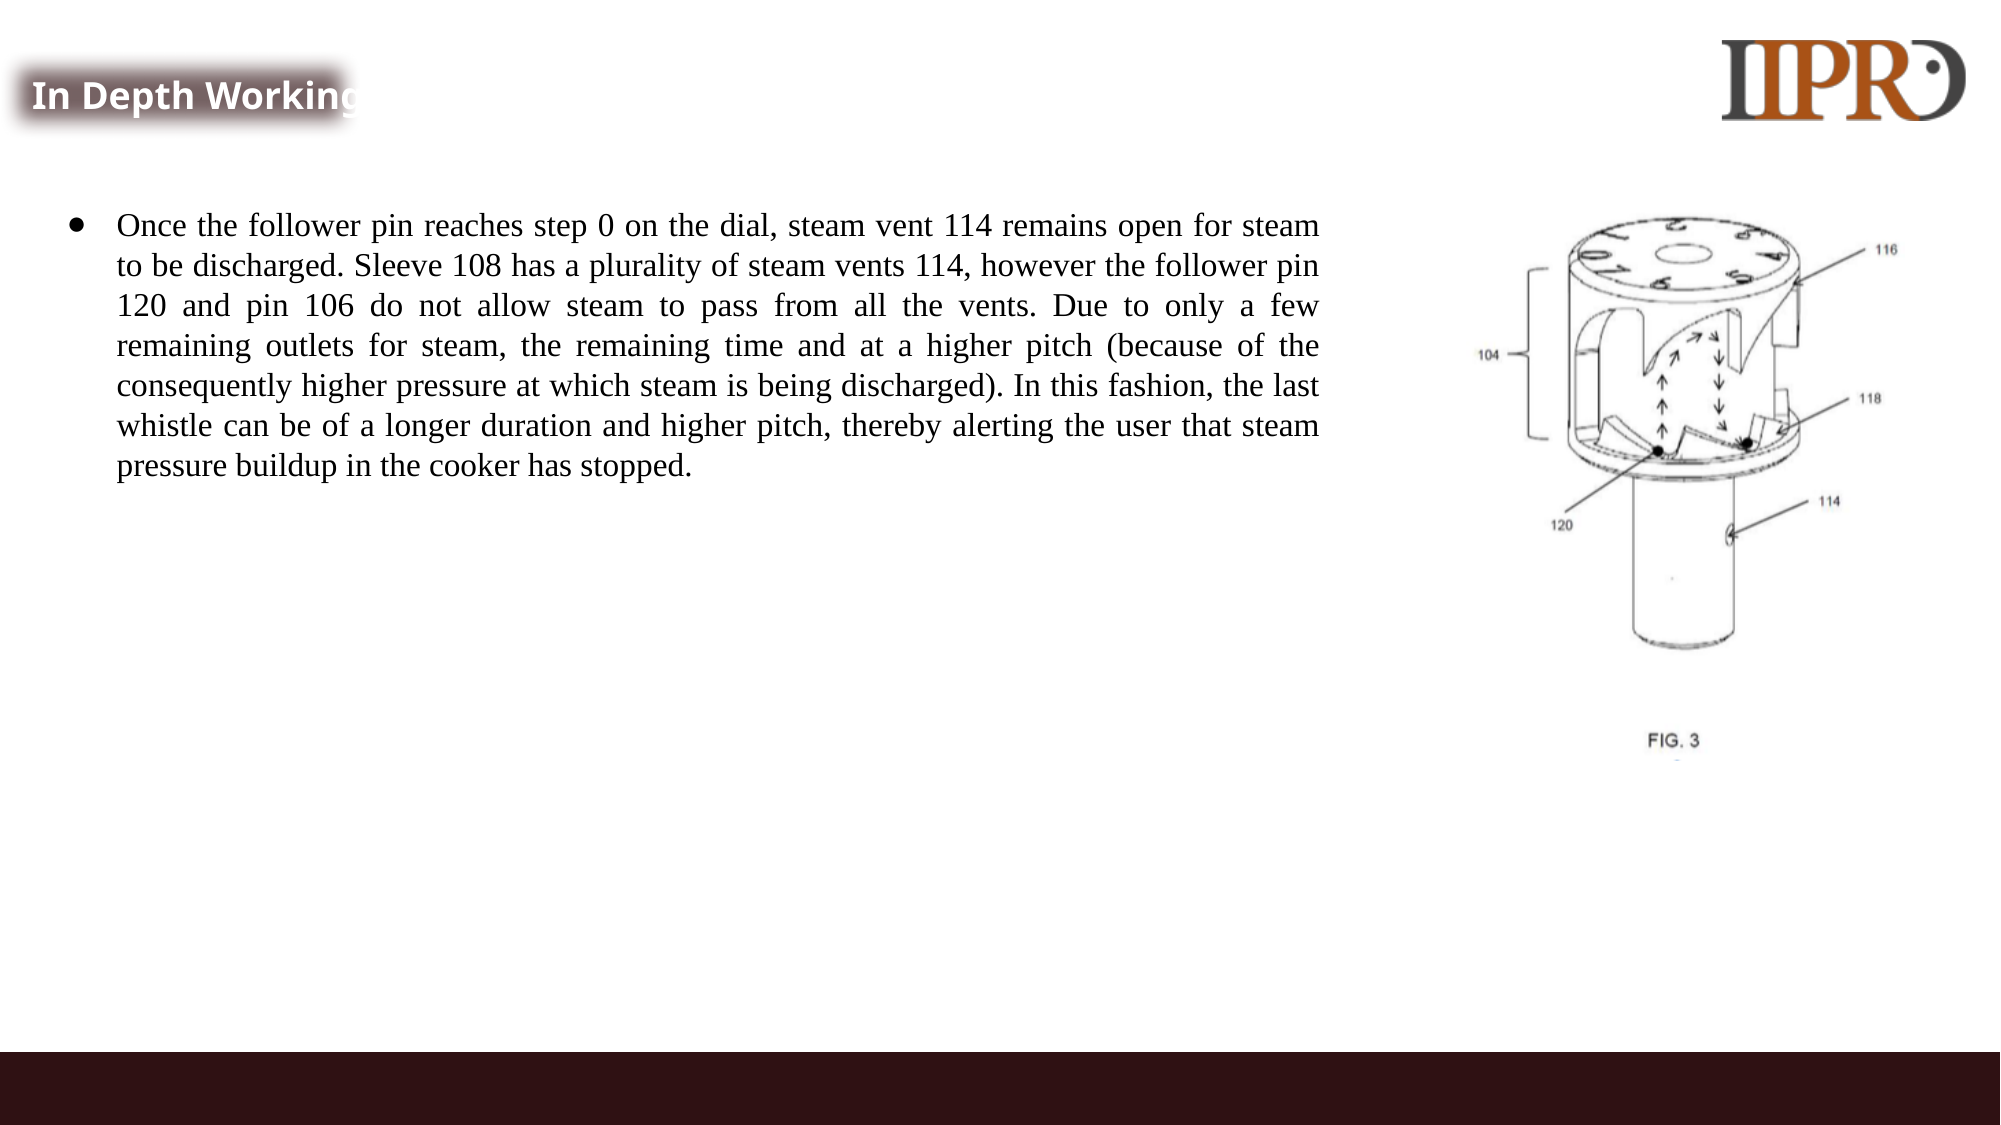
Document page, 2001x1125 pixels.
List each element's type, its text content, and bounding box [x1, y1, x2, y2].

picture [1450, 203, 1905, 761]
text_box [0, 1052, 2000, 1125]
text_box In Depth Working [32, 49, 506, 140]
text_box Once the follower pin reaches step 0 on the dial, steam vent 114 remains open for steam to be discharged. Sleeve 108 has a plurality of steam vents 114, however the follower pin 120 and pin 106 do not allow steam to pass from all the vents. Due to only a few remaining outlets for steam, the remaining time and at a higher pitch (because of the consequently higher pressure at which steam is being discharged). In this fashion, the last whistle can be of a longer duration and higher pitch, thereby alerting the user that steam pressure buildup in the cooker has stopped. [41, 203, 1322, 578]
text_box [1721, 40, 1966, 121]
